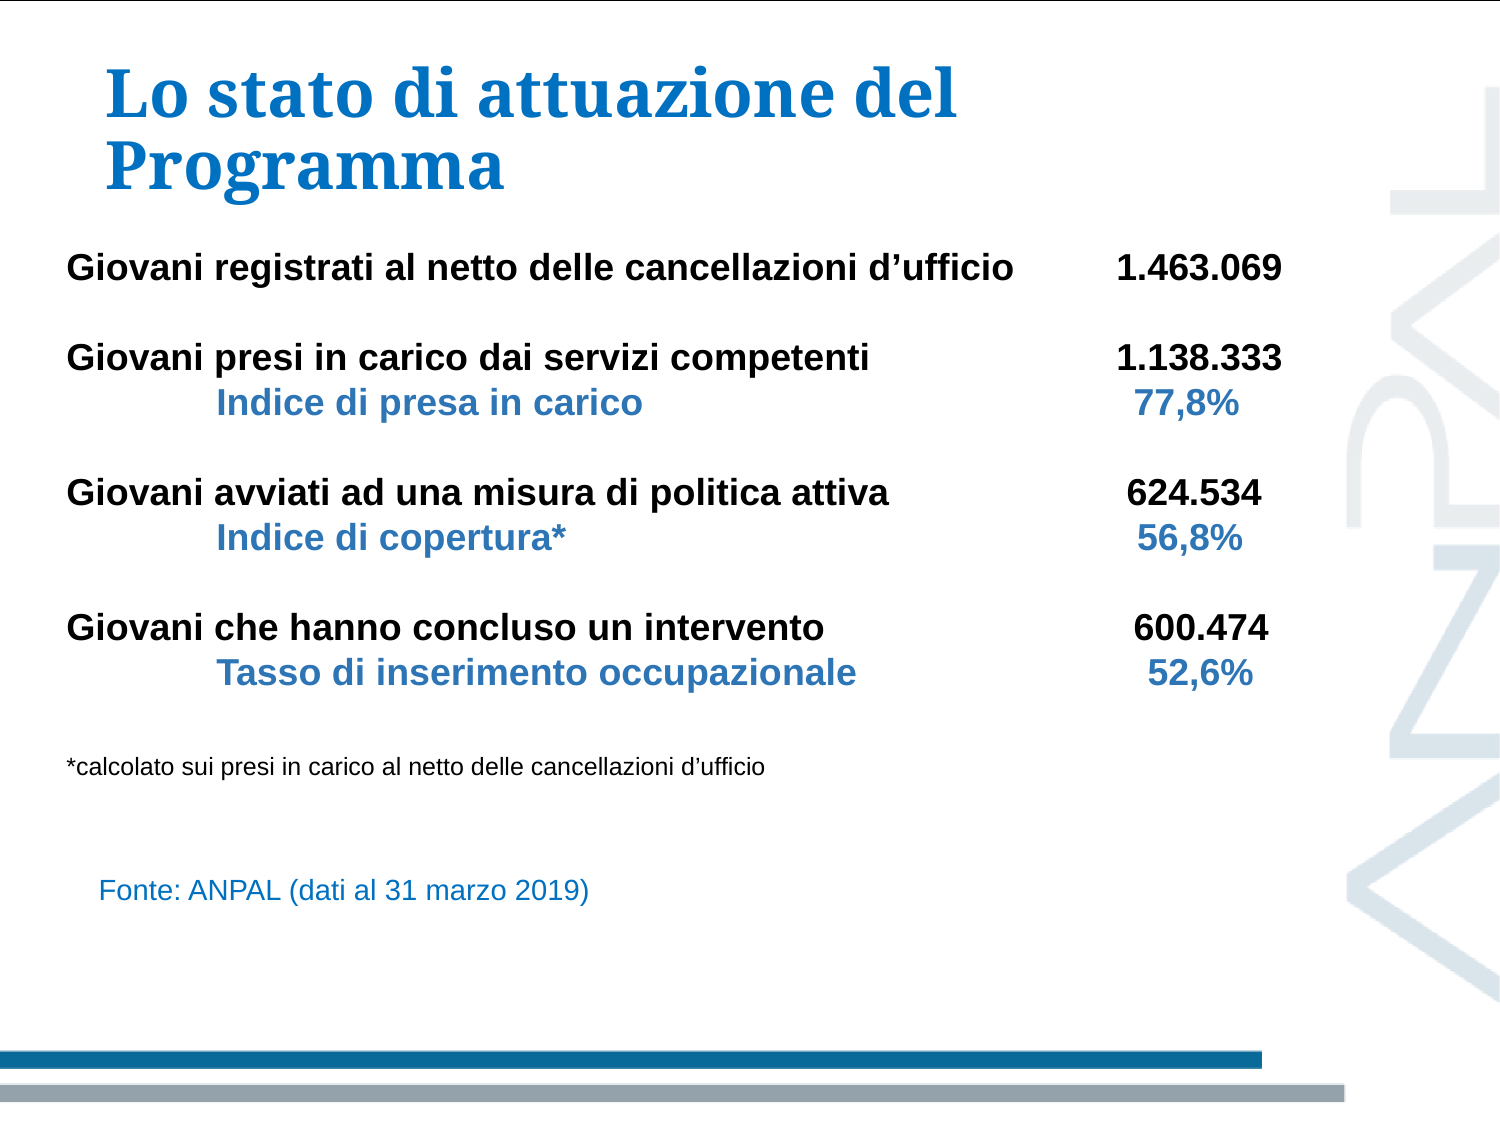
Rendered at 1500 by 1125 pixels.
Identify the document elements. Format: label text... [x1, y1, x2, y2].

picture [0, 0, 1500, 1125]
title Lo stato di attuazione del Programma [90, 49, 1385, 215]
text_box Fonte: ANPAL (dati al 31 marzo 2019) [83, 863, 606, 914]
list [61, 791, 1397, 1014]
text_box Giovani registrati al netto delle cancellazioni d’ufficio 1.463.069 Giovani presi in carico dai servizi competenti 1.138.333 Indice di presa in carico 77,8% Giovani avviati ad una misura di politica attiva 624.534 Indice di copertura* 56,8% Giovani che hanno concluso un intervento 600.474 Tasso di inserimento occupazionale 52,6% *calcolato sui presi in carico al netto delle cancellazioni d’ufficio [51, 235, 1450, 791]
